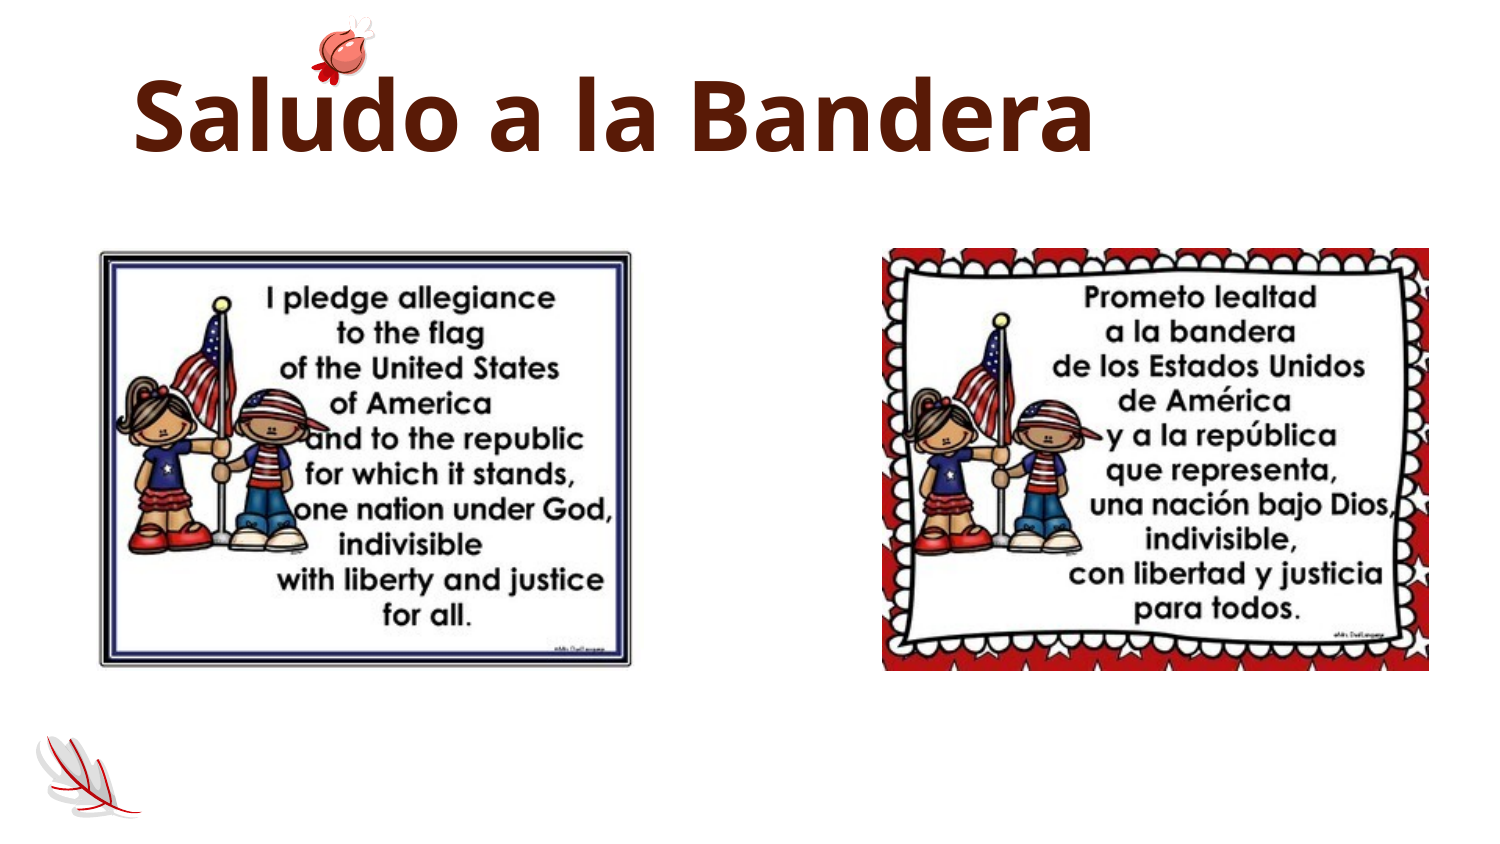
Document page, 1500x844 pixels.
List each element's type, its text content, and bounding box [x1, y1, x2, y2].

picture [96, 248, 644, 671]
title Saludo a la Bandera [116, 61, 1383, 157]
picture [881, 248, 1430, 671]
